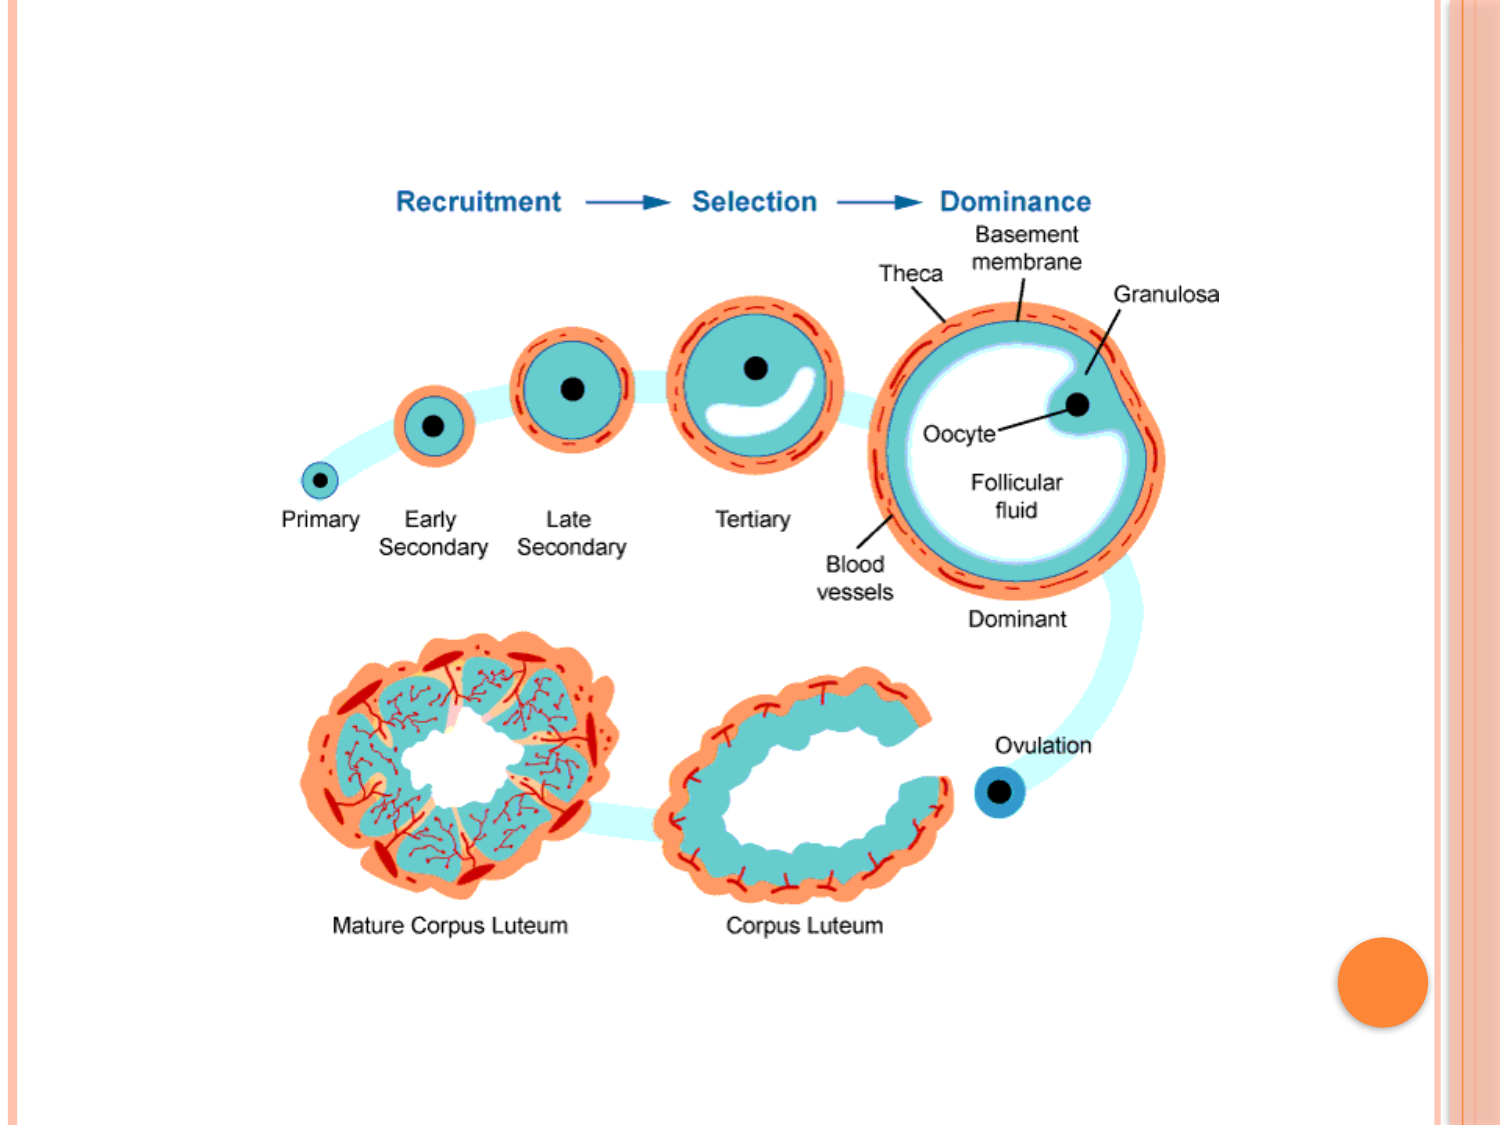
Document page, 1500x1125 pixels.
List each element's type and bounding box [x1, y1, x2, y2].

picture [280, 186, 1220, 939]
